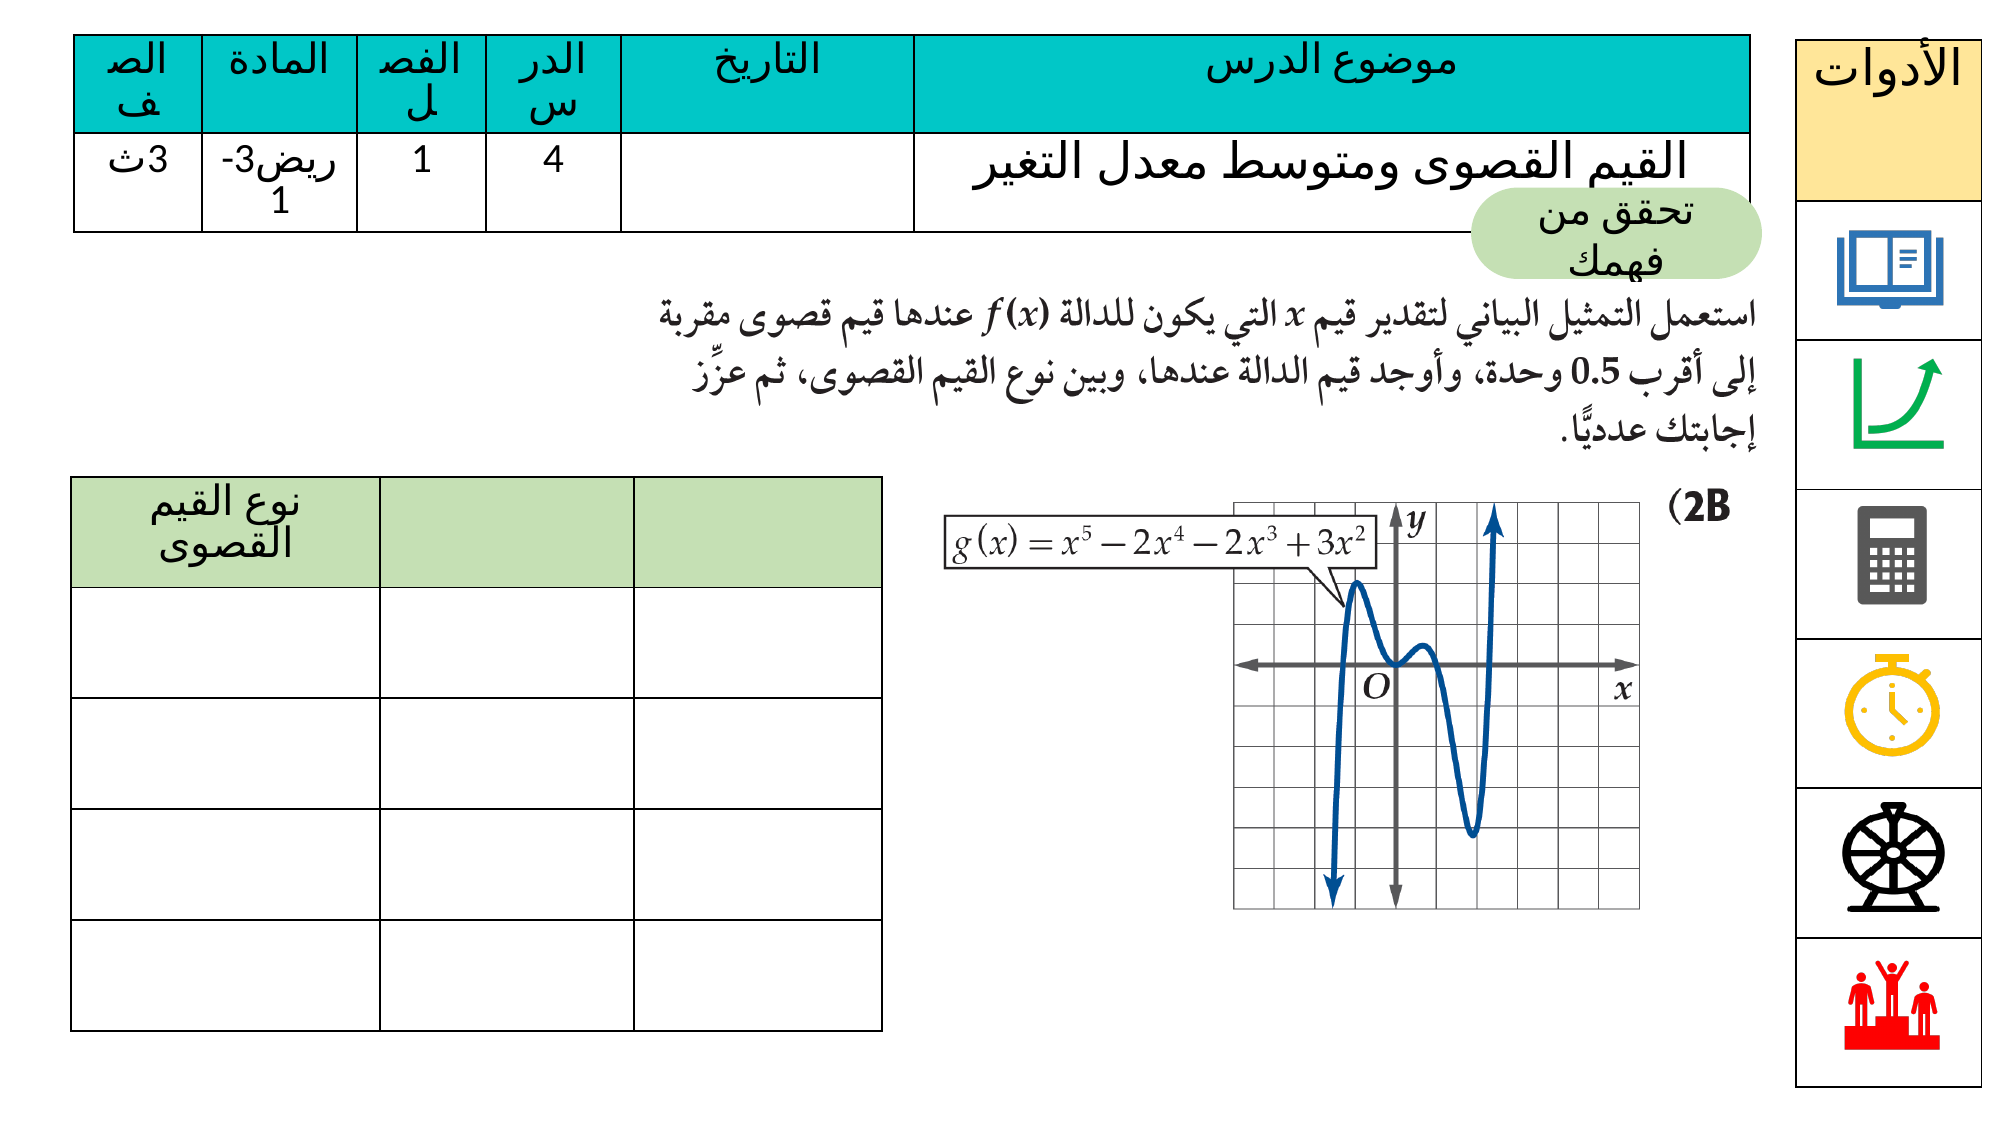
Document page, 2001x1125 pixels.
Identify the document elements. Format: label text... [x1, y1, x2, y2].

text_box تحقق من فهمك [1470, 186, 1764, 281]
picture [1833, 496, 1951, 614]
picture [1835, 948, 1949, 1062]
picture [632, 282, 1781, 462]
picture [1825, 642, 1959, 768]
picture [1827, 802, 1961, 912]
picture [1835, 340, 1962, 467]
picture [919, 465, 1763, 964]
picture [1832, 211, 1948, 327]
